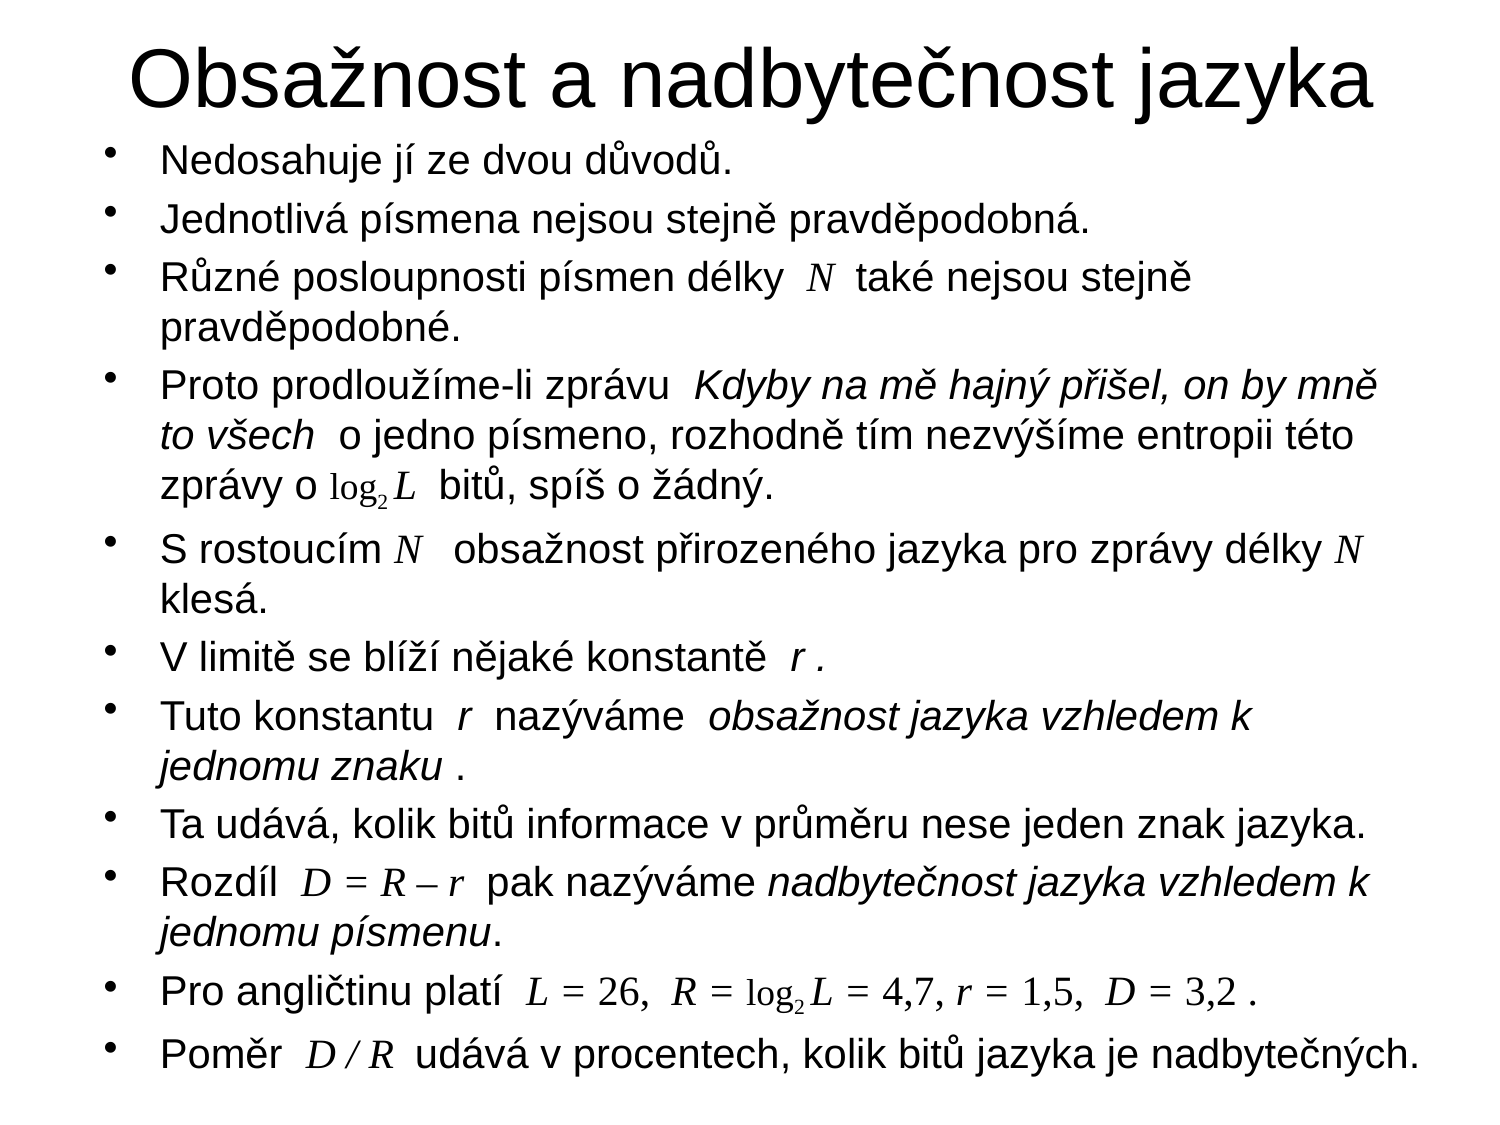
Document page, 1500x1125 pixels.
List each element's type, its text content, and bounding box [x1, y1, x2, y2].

title Obsažnost a nadbytečnost jazyka [76, 0, 1428, 150]
list Nedosahuje jí ze dvou důvodů. Jednotlivá písmena nejsou stejně pravděpodobná. Různé posloupnosti písmen délky N také nejsou stejně pravděpodobné. Proto prodloužíme-li zprávu Kdyby na mě hajný přišel, on by mně to všech o jedno písmeno, rozhodně tím nezvýšíme entropii této zprávy o log2 L bitů, spíš o žádný. S rostoucím N obsažnost přirozeného jazyka pro zprávy délky N klesá. V limitě se blíží nějaké konstantě r . Tuto konstantu r nazýváme obsažnost jazyka vzhledem k jednomu znaku . Ta udává, kolik bitů informace v průměru nese jeden znak jazyka. Rozdíl D = R – r pak nazýváme nadbytečnost jazyka vzhledem k jednomu písmenu. Pro angličtinu platí L = 26, R = log2 L = 4,7, r = 1,5, D = 3,2 . Poměr D / R udává v procentech, kolik bitů jazyka je nadbytečných. [88, 125, 1439, 1095]
